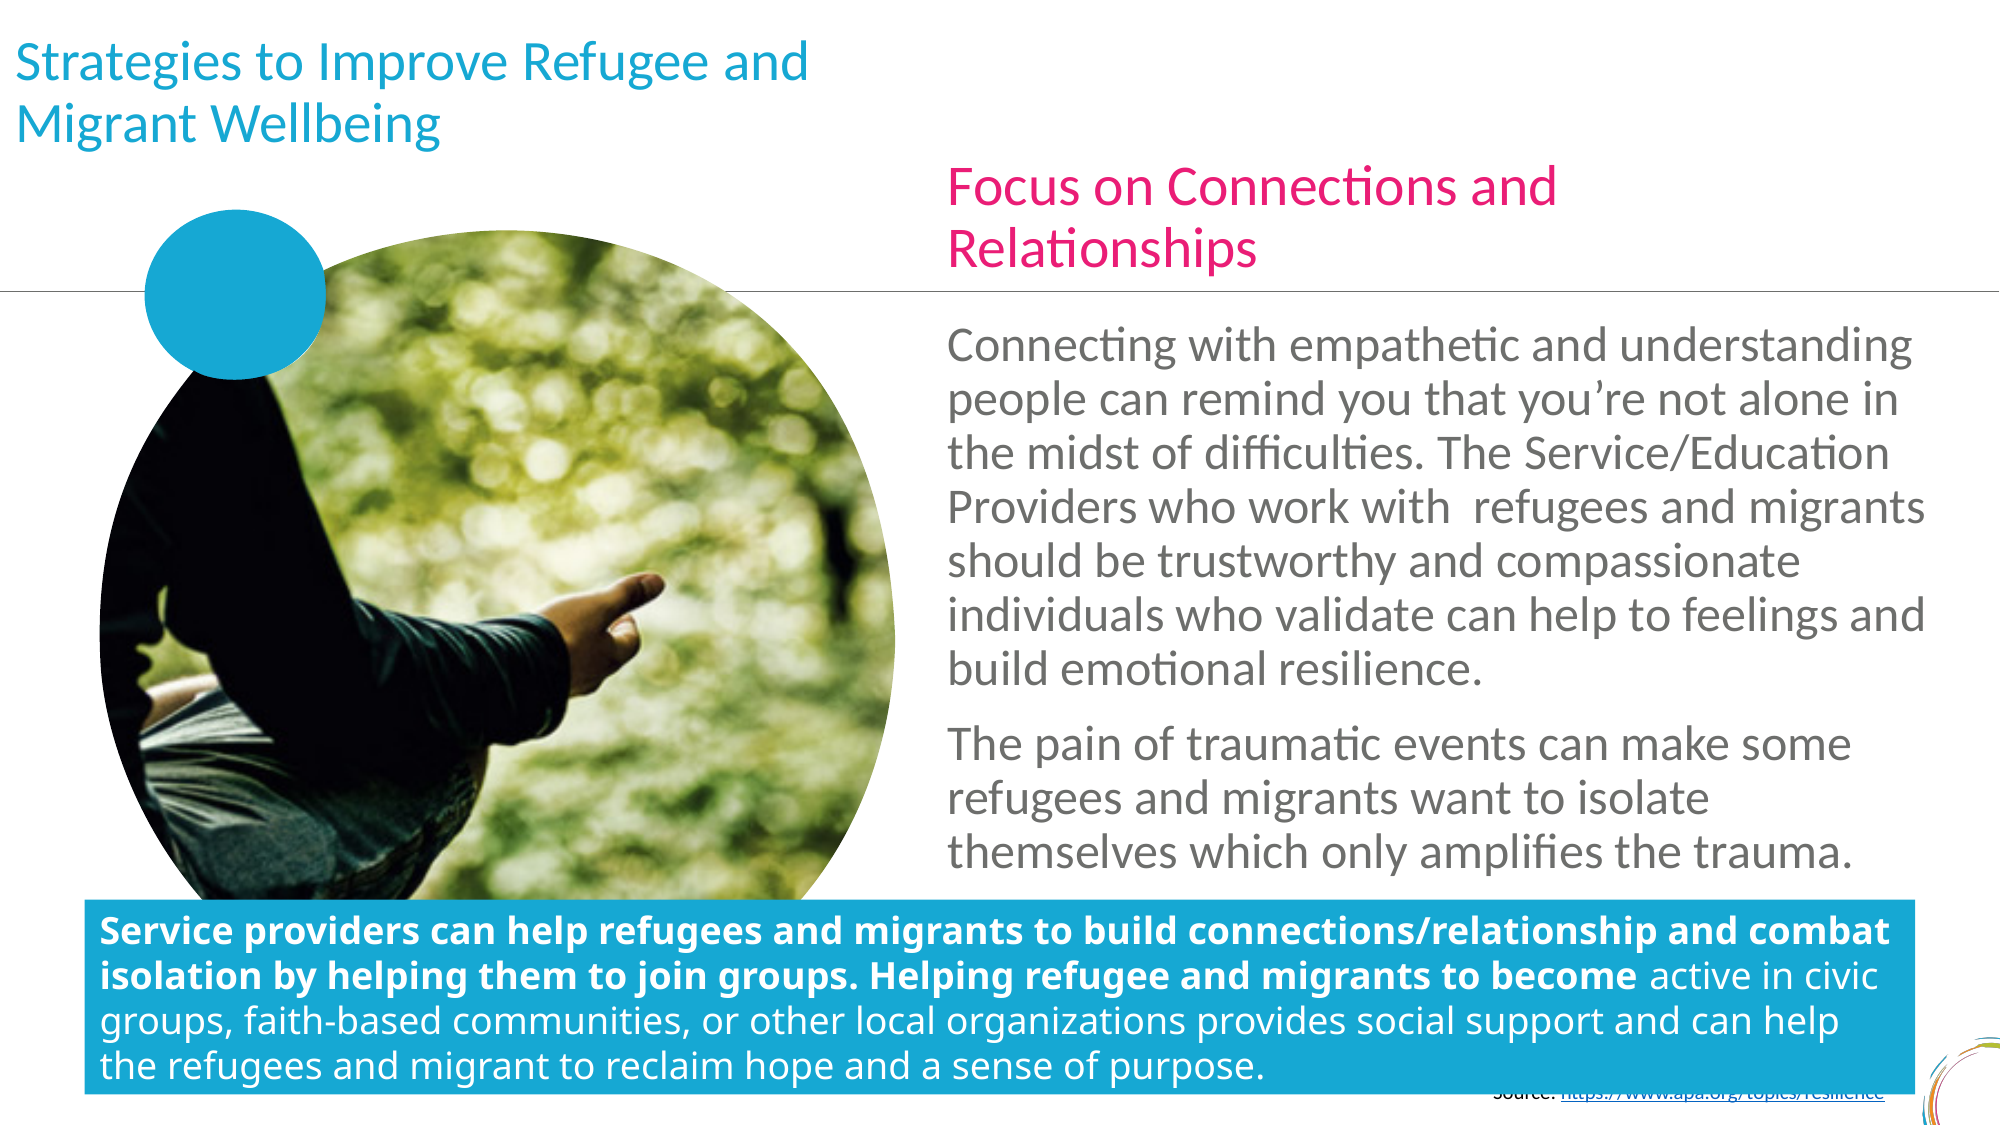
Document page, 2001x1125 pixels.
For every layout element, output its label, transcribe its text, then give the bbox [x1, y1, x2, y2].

list Focus on Connections and Relationships [932, 147, 1849, 289]
text_box Source: https://www.apa.org/topics/resilience [1478, 1095, 1900, 1112]
text_box Strategies to Improve Refugee and Migrant Wellbeing [0, 23, 916, 165]
text_box Service providers can help refugees and migrants to build connections/relationship and combat isolation by helping them to join groups. Helping refugee and migrants to become active in civic groups, faith-based communities, or other local organizations provides social support and can help the refugees and migrant to reclaim hope and a sense of purpose. [84, 899, 1916, 1095]
picture [1913, 1030, 2000, 1125]
list Connecting with empathetic and understanding people can remind you that you’re not alone in the midst of difficulties. The Service/Education Providers who work with refugees and migrants should be trustworthy and compassionate individuals who validate can help to feelings and build emotional resilience. The pain of traumatic events can make some refugees and migrants want to isolate themselves which only amplifies the trauma. [932, 311, 1959, 948]
picture [99, 230, 896, 1031]
